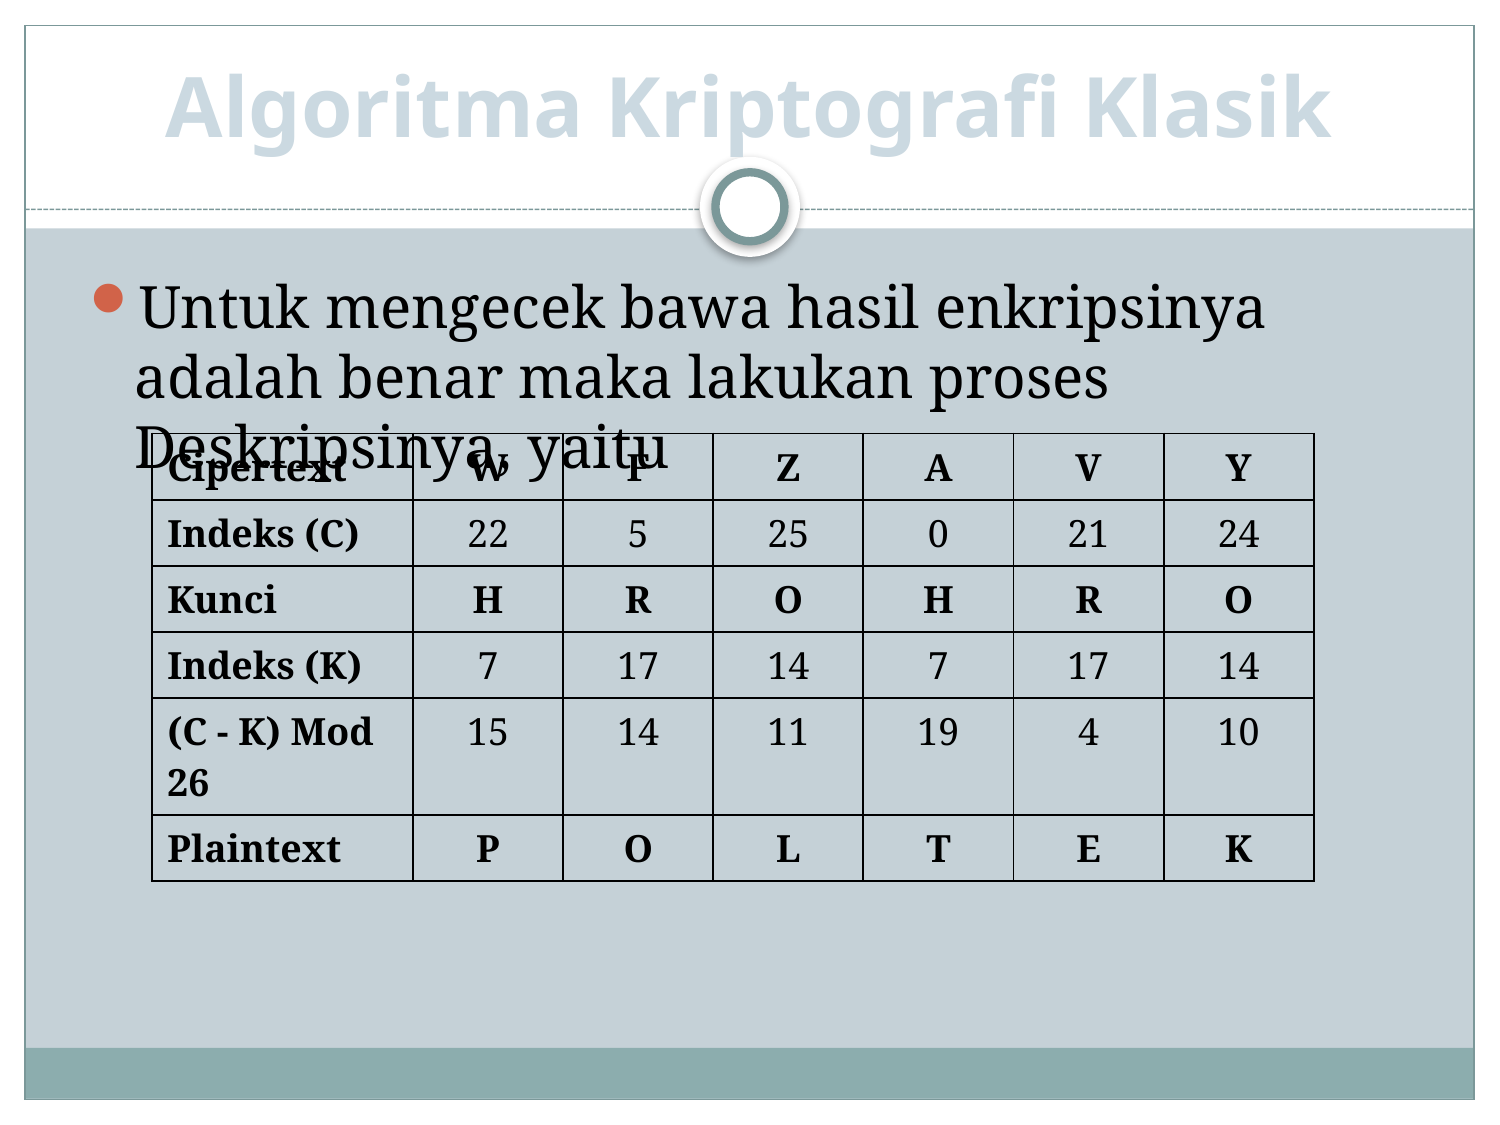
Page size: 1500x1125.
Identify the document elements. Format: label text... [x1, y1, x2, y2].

table_cell 7 [414, 633, 562, 697]
table_header V [1014, 434, 1163, 499]
table_cell 0 [864, 501, 1013, 565]
table_cell L [714, 816, 862, 880]
table_cell O [1165, 567, 1313, 631]
table_cell 17 [1014, 633, 1163, 697]
table_header Z [714, 434, 862, 499]
table_cell 14 [714, 633, 862, 697]
table_cell E [1014, 816, 1163, 880]
table_cell P [414, 816, 562, 880]
list Untuk mengecek bawa hasil enkripsinya adalah benar maka lakukan proses Deskripsinya, yaitu [75, 262, 1425, 1079]
table_header Y [1165, 434, 1313, 499]
table_cell 4 [1014, 699, 1163, 814]
table_header Cipertext [153, 434, 412, 499]
table_cell 10 [1165, 699, 1313, 814]
table_header W [414, 434, 562, 499]
table_cell 19 [864, 699, 1013, 814]
table_cell 17 [564, 633, 712, 697]
table_cell 14 [1165, 633, 1313, 697]
table_cell Indeks (K) [153, 633, 412, 697]
table_cell T [864, 816, 1013, 880]
table_cell 11 [714, 699, 862, 814]
table_cell 14 [564, 699, 712, 814]
table_cell Indeks (C) [153, 501, 412, 565]
table_cell H [414, 567, 562, 631]
table_cell O [714, 567, 862, 631]
table_cell 15 [414, 699, 562, 814]
table_cell O [564, 816, 712, 880]
table_cell 21 [1014, 501, 1163, 565]
table_header A [864, 434, 1013, 499]
table_cell Kunci [153, 567, 412, 631]
table_cell H [864, 567, 1013, 631]
table_cell 22 [414, 501, 562, 565]
table_header F [564, 434, 712, 499]
table_cell 24 [1165, 501, 1313, 565]
table_cell K [1165, 816, 1313, 880]
table_cell R [564, 567, 712, 631]
table_cell R [1014, 567, 1163, 631]
table_cell 5 [564, 501, 712, 565]
title Algoritma Kriptografi Klasik [49, 37, 1450, 162]
table_cell 25 [714, 501, 862, 565]
table_cell (C - K) Mod 26 [153, 699, 412, 814]
table_cell Plaintext [153, 816, 412, 880]
table_cell 7 [864, 633, 1013, 697]
